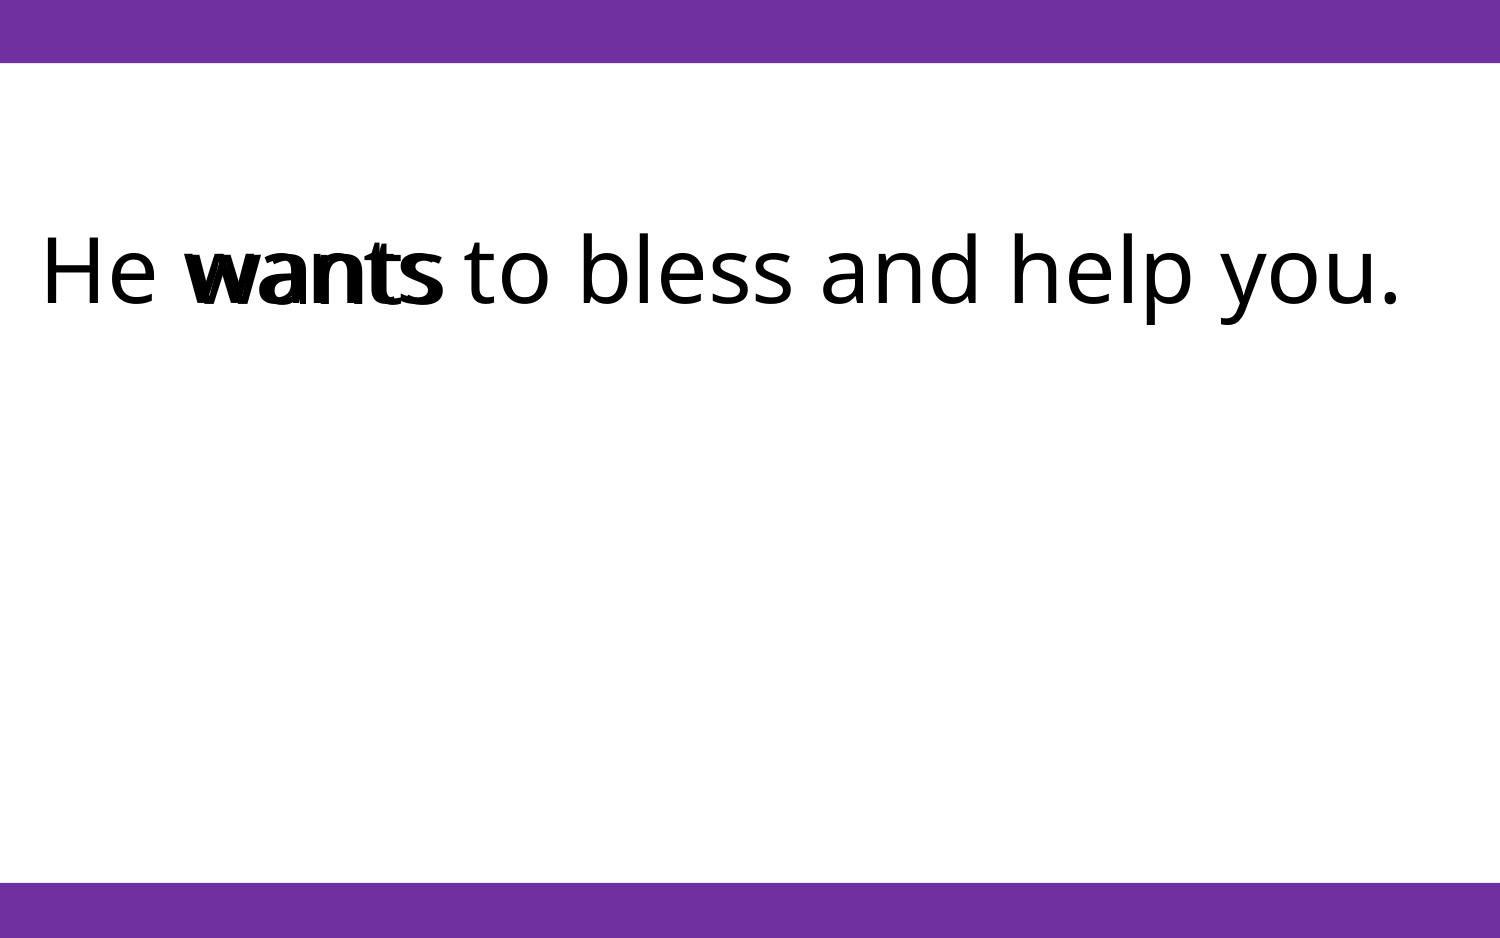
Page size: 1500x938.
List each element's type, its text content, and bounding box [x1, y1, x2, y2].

list He wants to bless and help you. [24, 216, 1500, 564]
text_box wants [175, 205, 463, 330]
text_box [0, 0, 1500, 64]
text_box [0, 882, 1500, 938]
